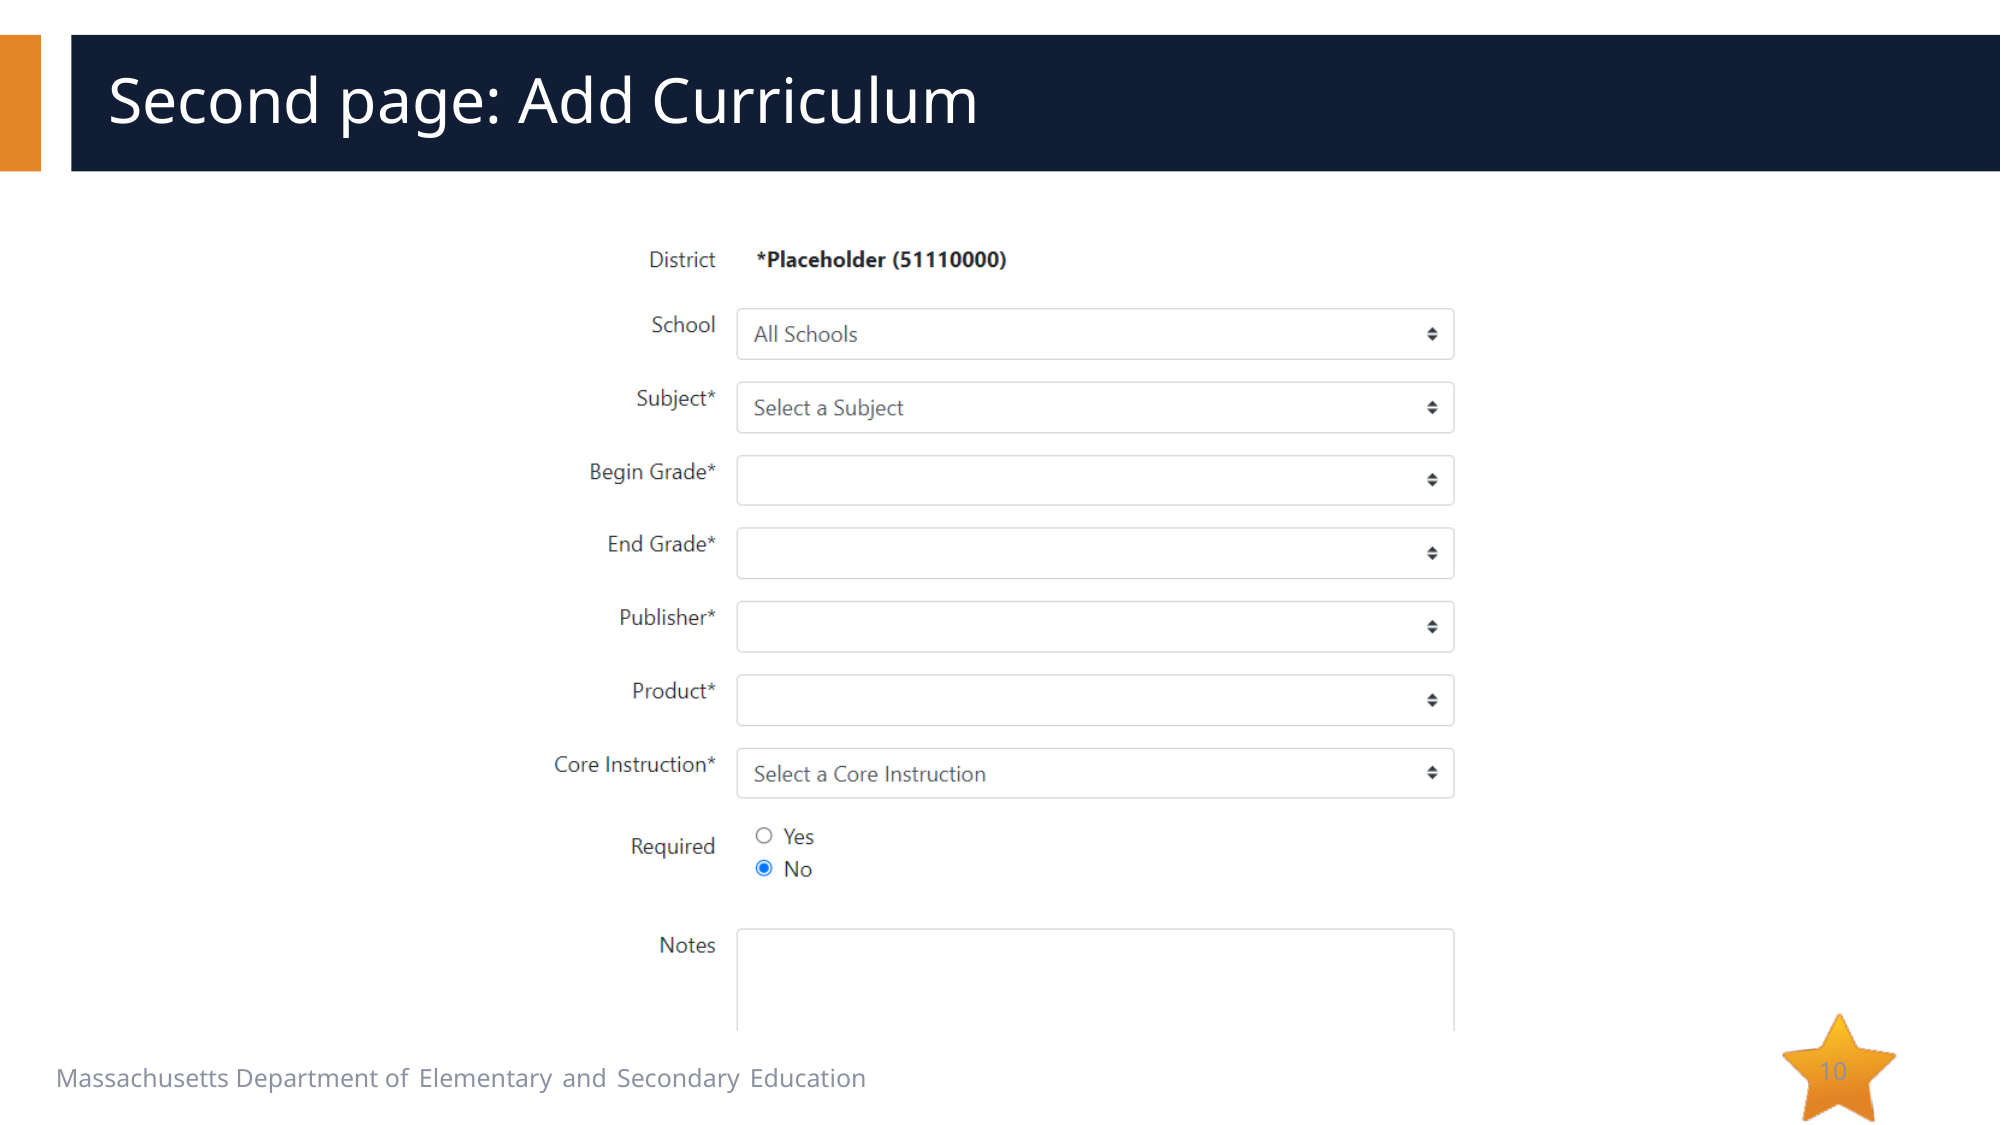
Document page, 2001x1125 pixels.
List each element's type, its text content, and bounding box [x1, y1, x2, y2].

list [448, 201, 1604, 1031]
picture [1773, 1000, 1909, 1125]
slide_number 10 [1412, 1042, 1863, 1103]
title Second page: Add Curriculum [93, 47, 1959, 159]
